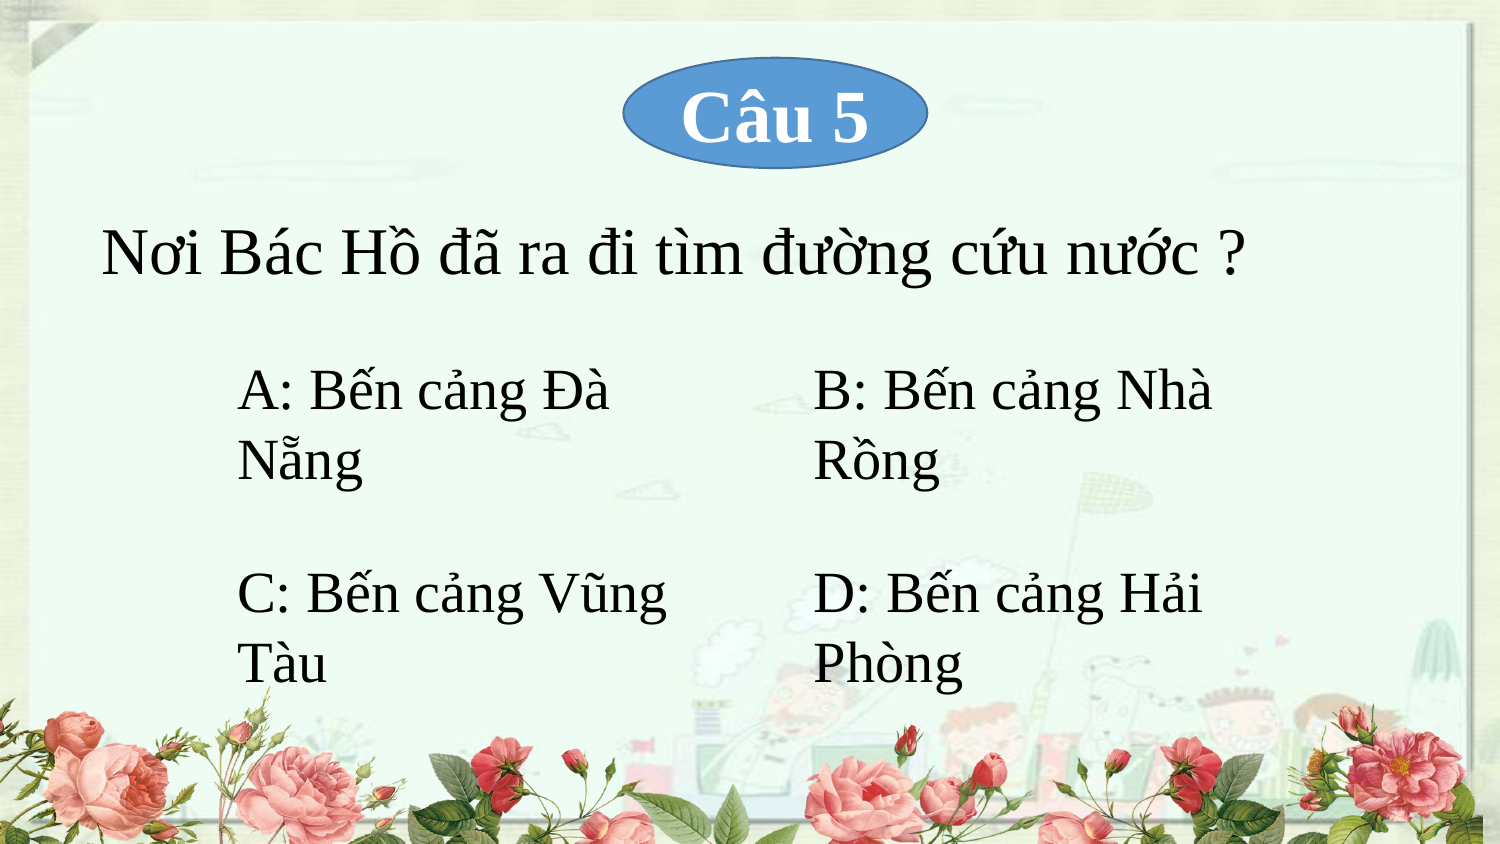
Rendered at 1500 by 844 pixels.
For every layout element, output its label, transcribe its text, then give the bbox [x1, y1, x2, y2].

text_box C: Bến cảng Vũng Tàu [225, 549, 733, 686]
text_box A: Bến cảng Đà Nẵng [225, 345, 723, 497]
text_box B: Bến cảng Nhà Rồng [802, 345, 1309, 497]
text_box D: Bến cảng Hải Phòng [802, 549, 1309, 686]
text_box Nơi Bác Hồ đã ra đi tìm đường cứu nước ? [90, 202, 1461, 286]
text_box Câu 5 [622, 56, 929, 170]
picture [0, 0, 1500, 844]
